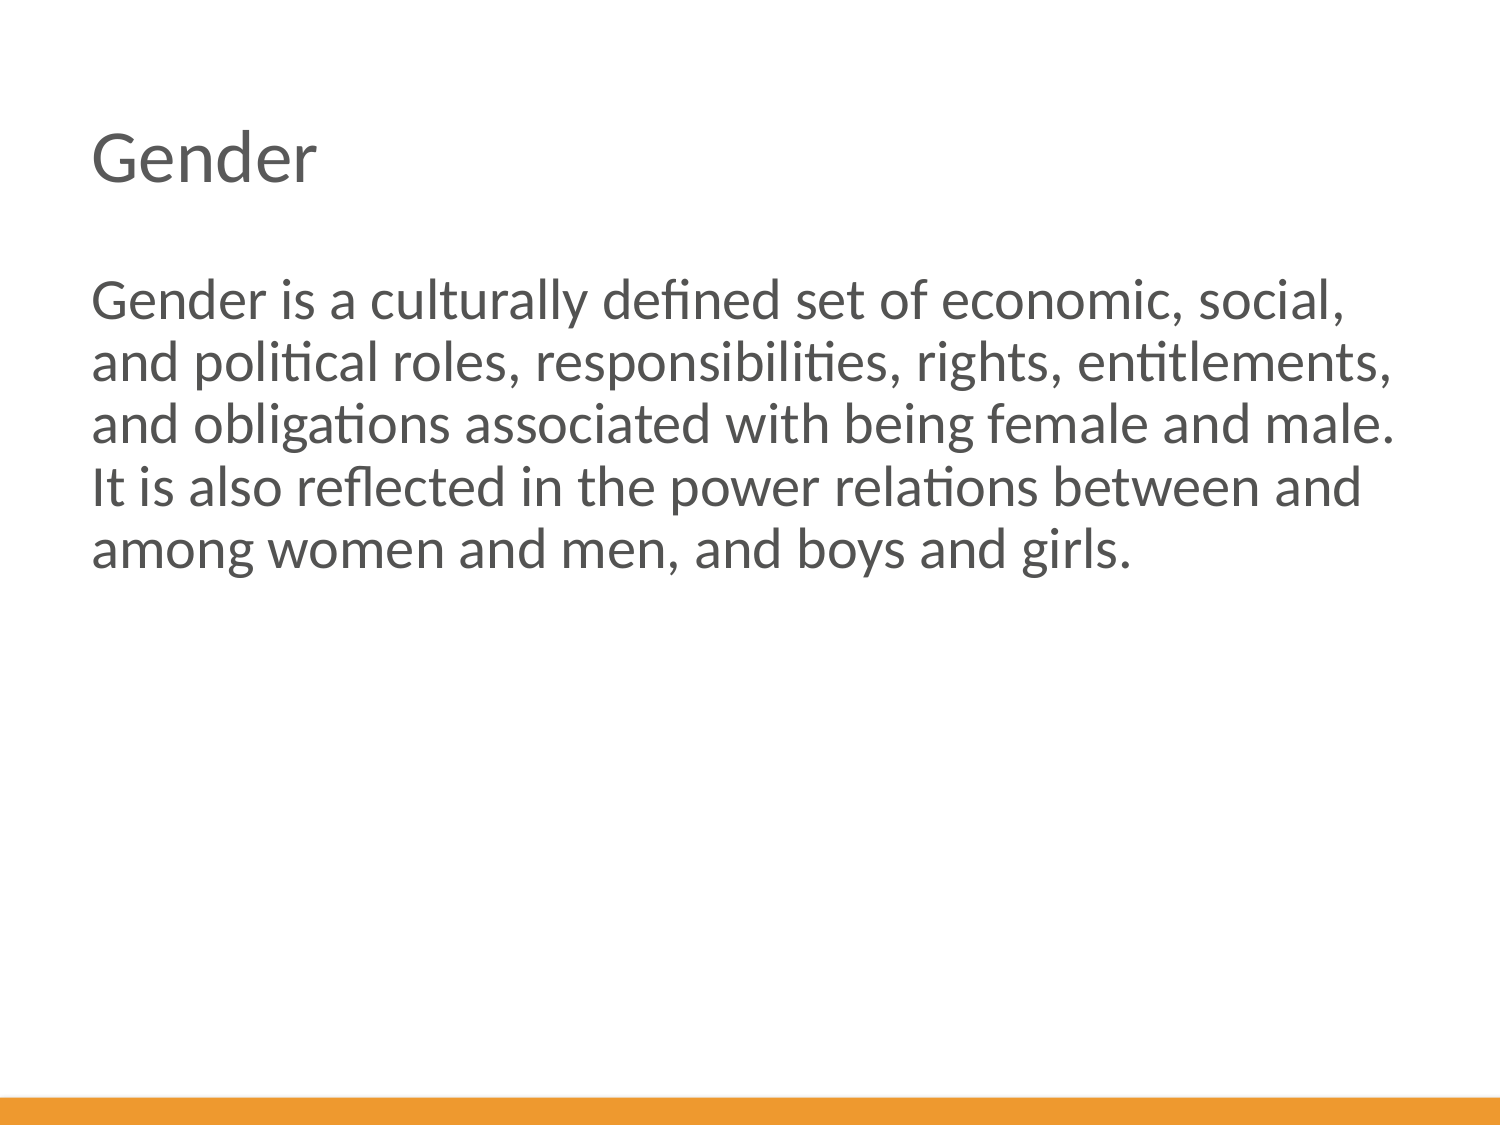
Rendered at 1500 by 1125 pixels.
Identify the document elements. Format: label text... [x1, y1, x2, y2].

title Gender [76, 73, 1425, 233]
list Gender is a culturally defined set of economic, social, and political roles, responsibilities, rights, entitlements, and obligations associated with being female and male. It is also reflected in the power relations between and among women and men, and boys and girls. [76, 260, 1425, 946]
